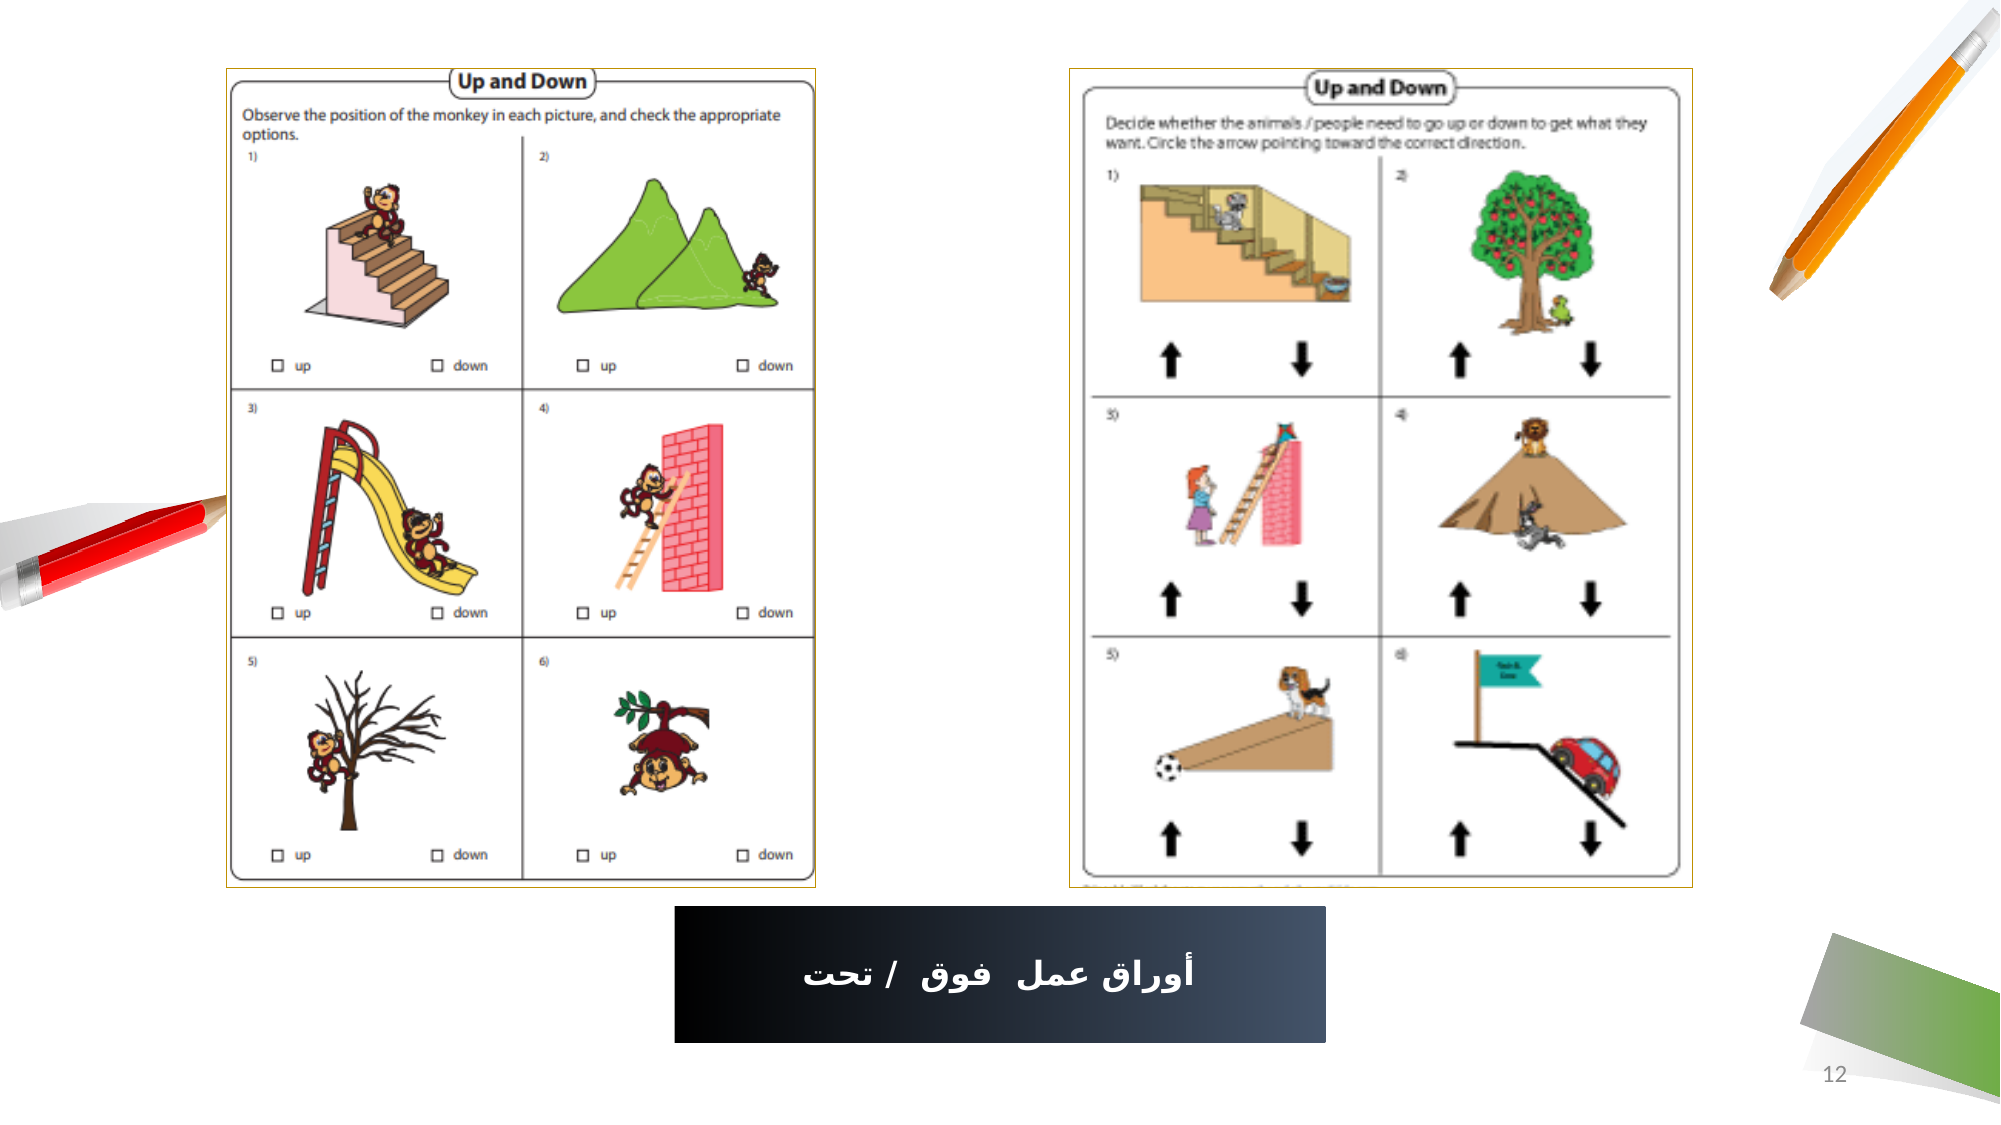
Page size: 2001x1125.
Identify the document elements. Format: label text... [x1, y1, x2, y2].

picture [0, 68, 816, 888]
picture [1755, 0, 2000, 322]
picture [1069, 68, 1693, 888]
slide_number 12 [1412, 1042, 1863, 1103]
title أوراق عمل فوق / تحت [674, 906, 1326, 1043]
